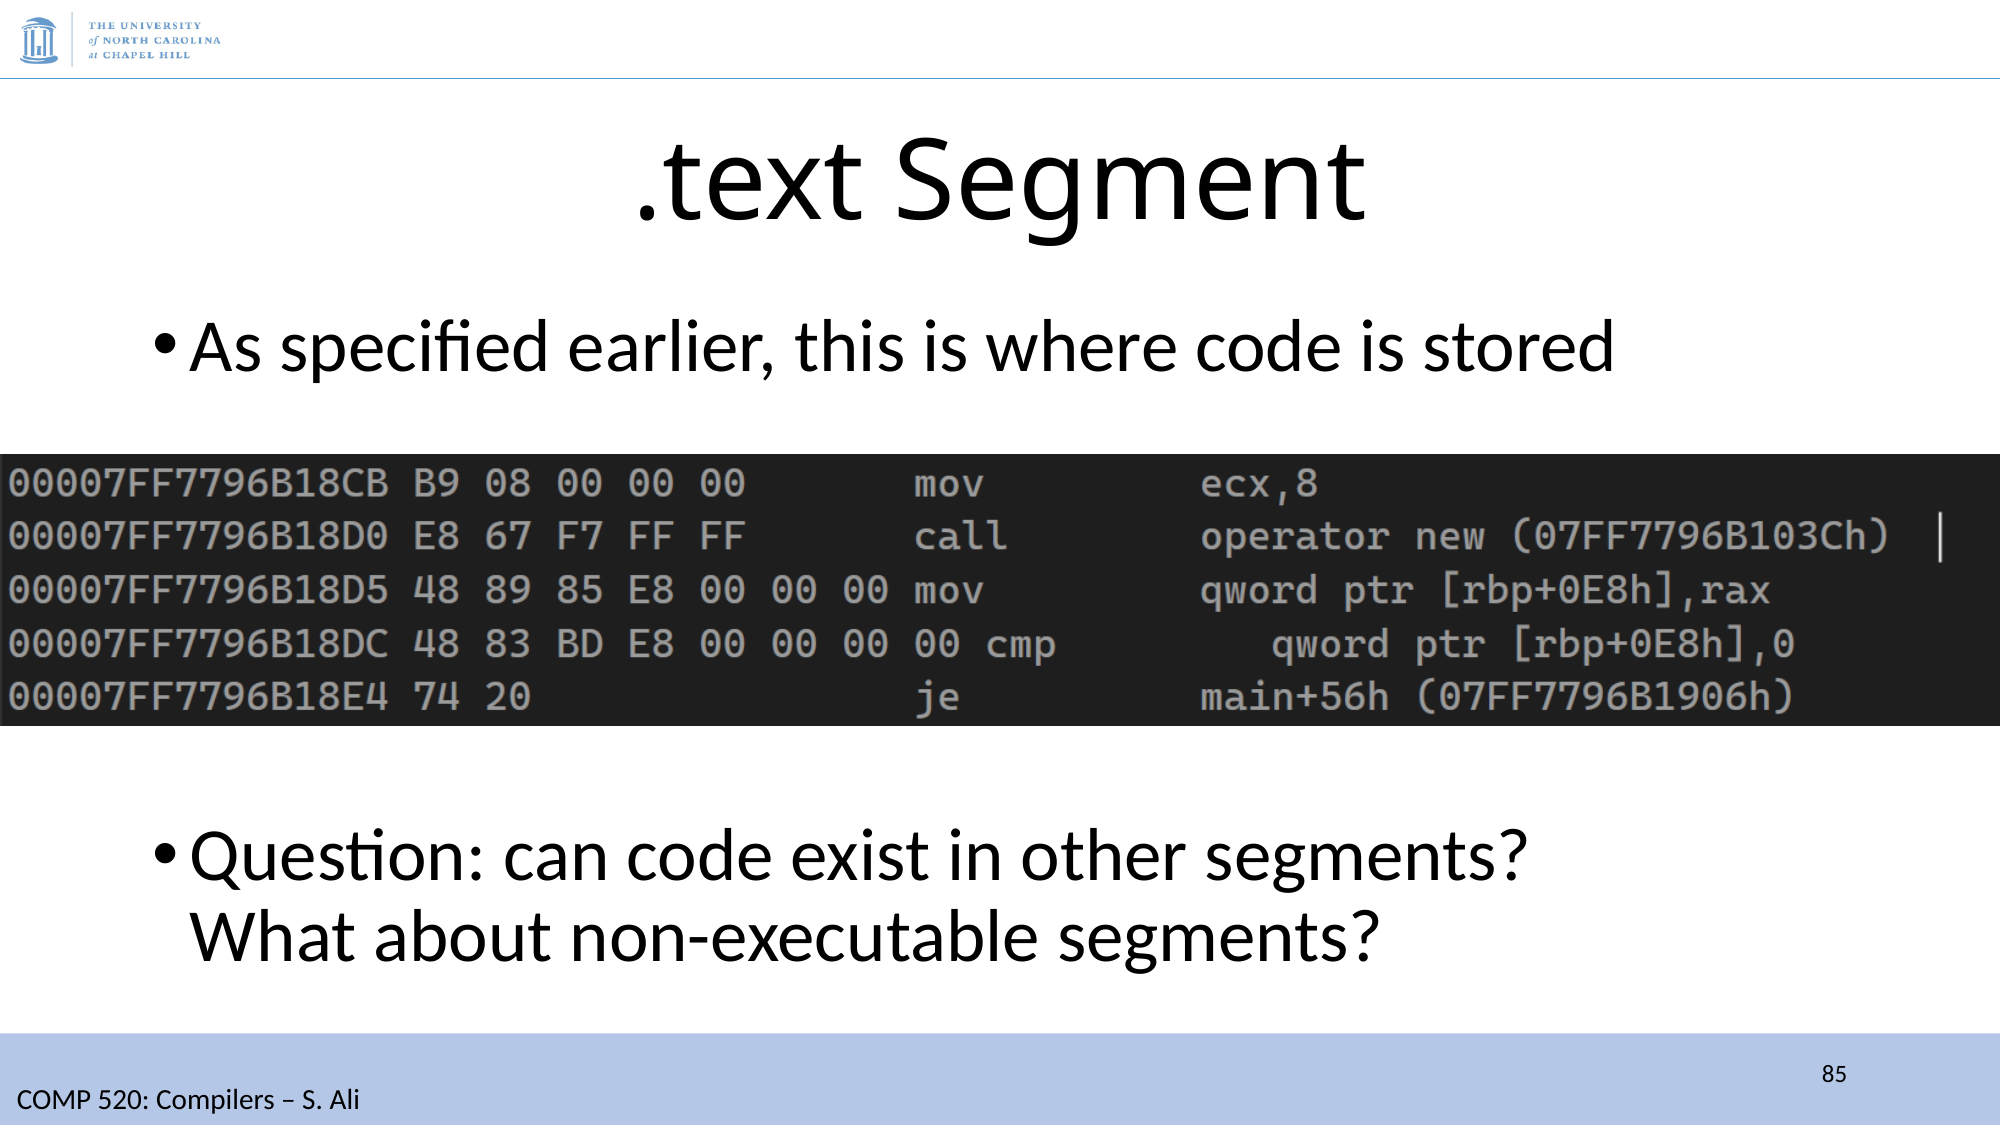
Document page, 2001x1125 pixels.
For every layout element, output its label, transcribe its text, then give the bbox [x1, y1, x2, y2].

slide_number 85 [1412, 1042, 1863, 1103]
title .text Segment [137, 89, 1863, 278]
text_box COMP 520: Compilers – S. Ali [2, 1072, 376, 1123]
text_box [0, 1032, 2000, 1125]
picture [0, 454, 2000, 726]
list As specified earlier, this is where code is stored Question: can code exist in other segments? What about non-executable segments? [137, 726, 1863, 1014]
list As specified earlier, this is where code is stored Question: can code exist in other segments? What about non-executable segments? [137, 299, 1863, 454]
picture [16, 12, 228, 67]
